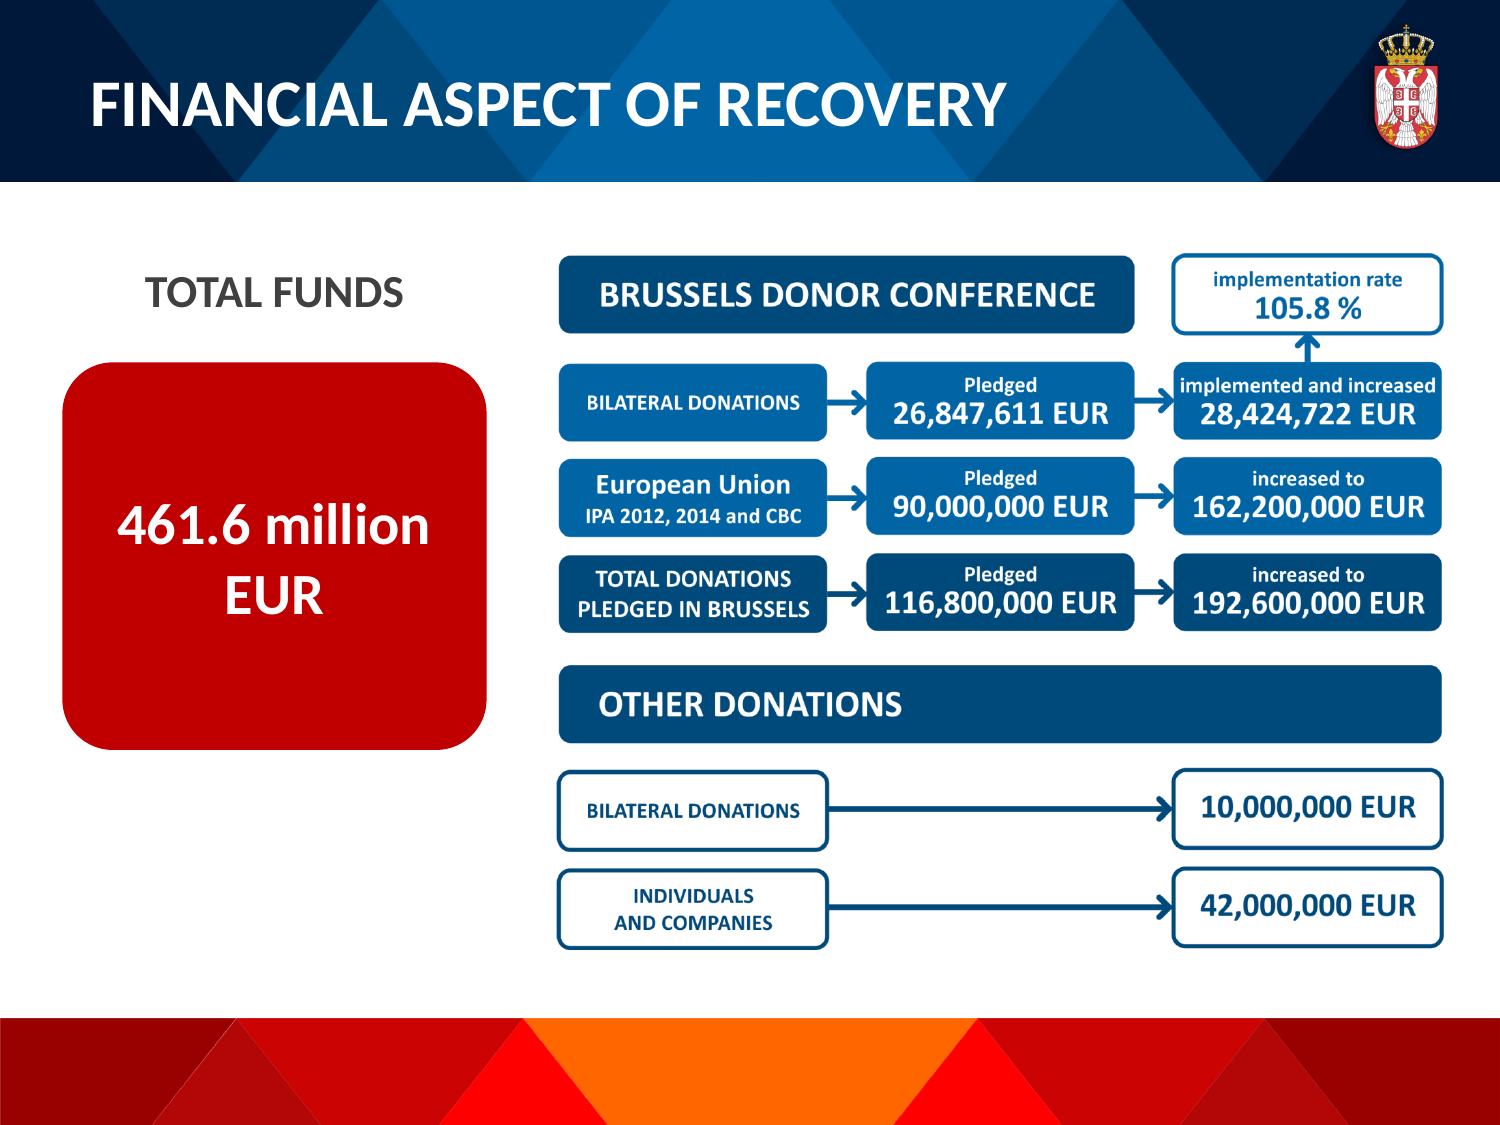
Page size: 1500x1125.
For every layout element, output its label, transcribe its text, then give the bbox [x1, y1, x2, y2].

text_box 461.6 million EUR [60, 360, 489, 753]
picture [0, 1012, 1500, 1125]
text_box TOTAL FUNDS [55, 254, 494, 324]
picture [555, 252, 1445, 951]
picture [0, 0, 1500, 182]
